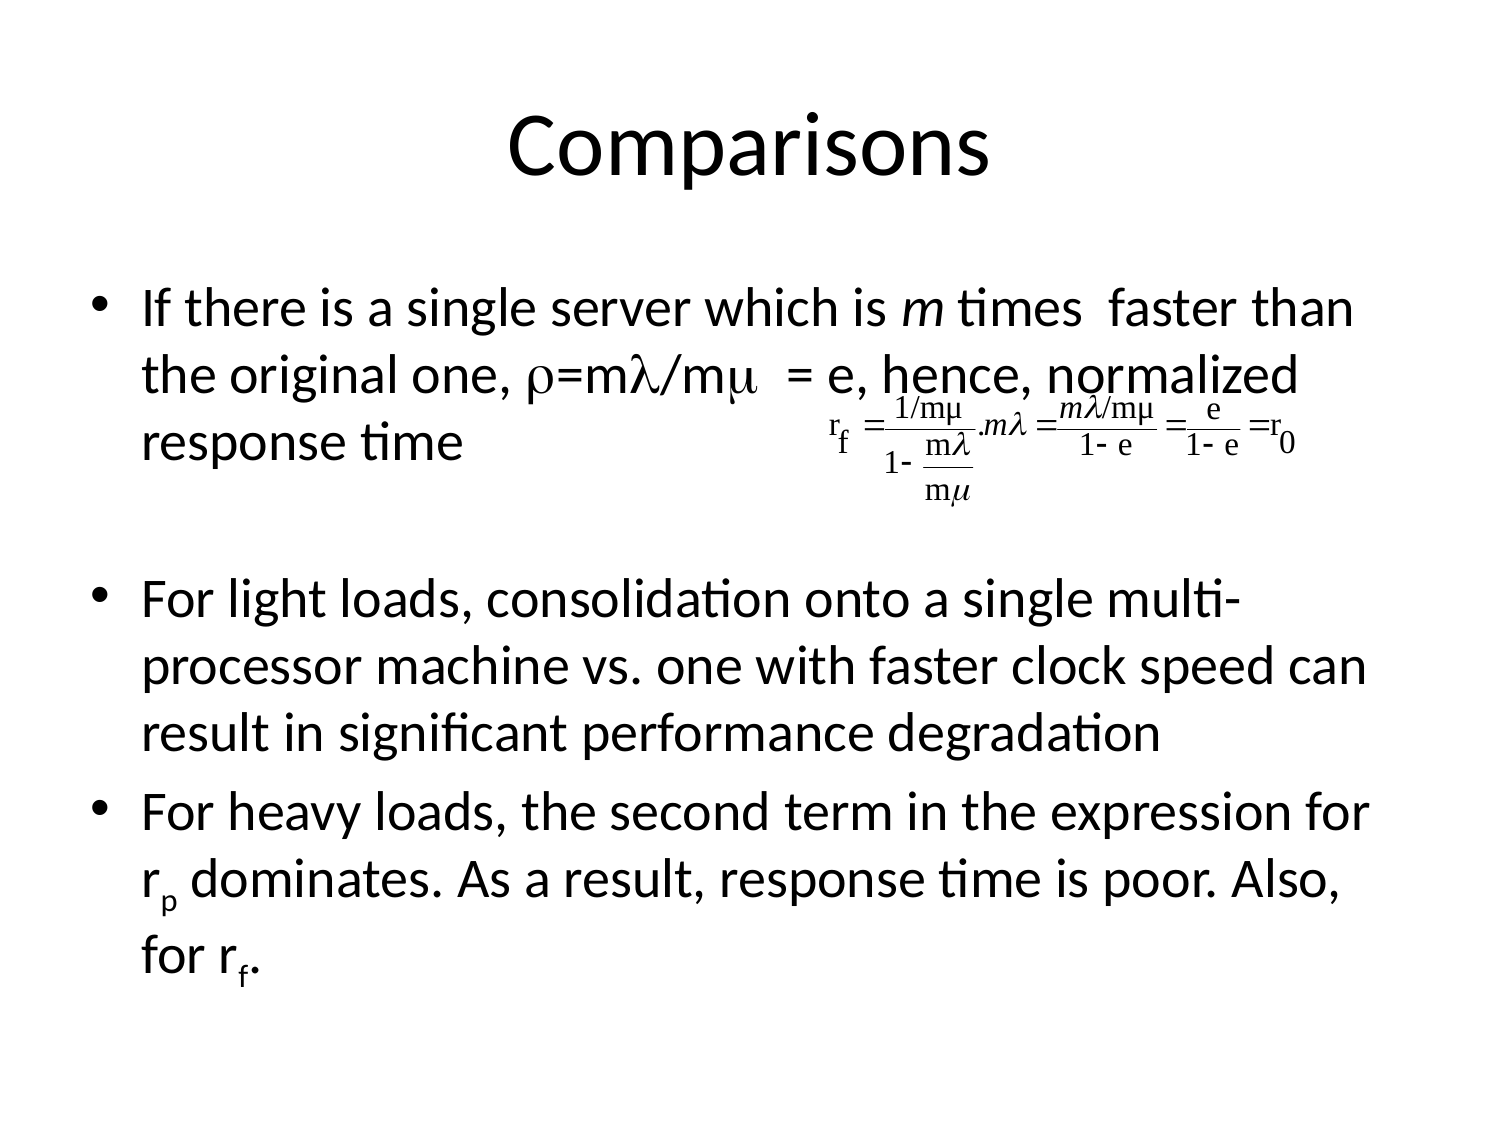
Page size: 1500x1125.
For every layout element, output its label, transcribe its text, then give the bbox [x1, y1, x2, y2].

title Comparisons [75, 45, 1425, 233]
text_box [824, 389, 1301, 513]
list If there is a single server which is m times faster than the original one, r=ml/mm = e, hence, normalized response time For light loads, consolidation onto a single multi-processor machine vs. one with faster clock speed can result in significant performance degradation For heavy loads, the second term in the expression for rp dominates. As a result, response time is poor. Also, for rf. [75, 262, 1425, 1005]
